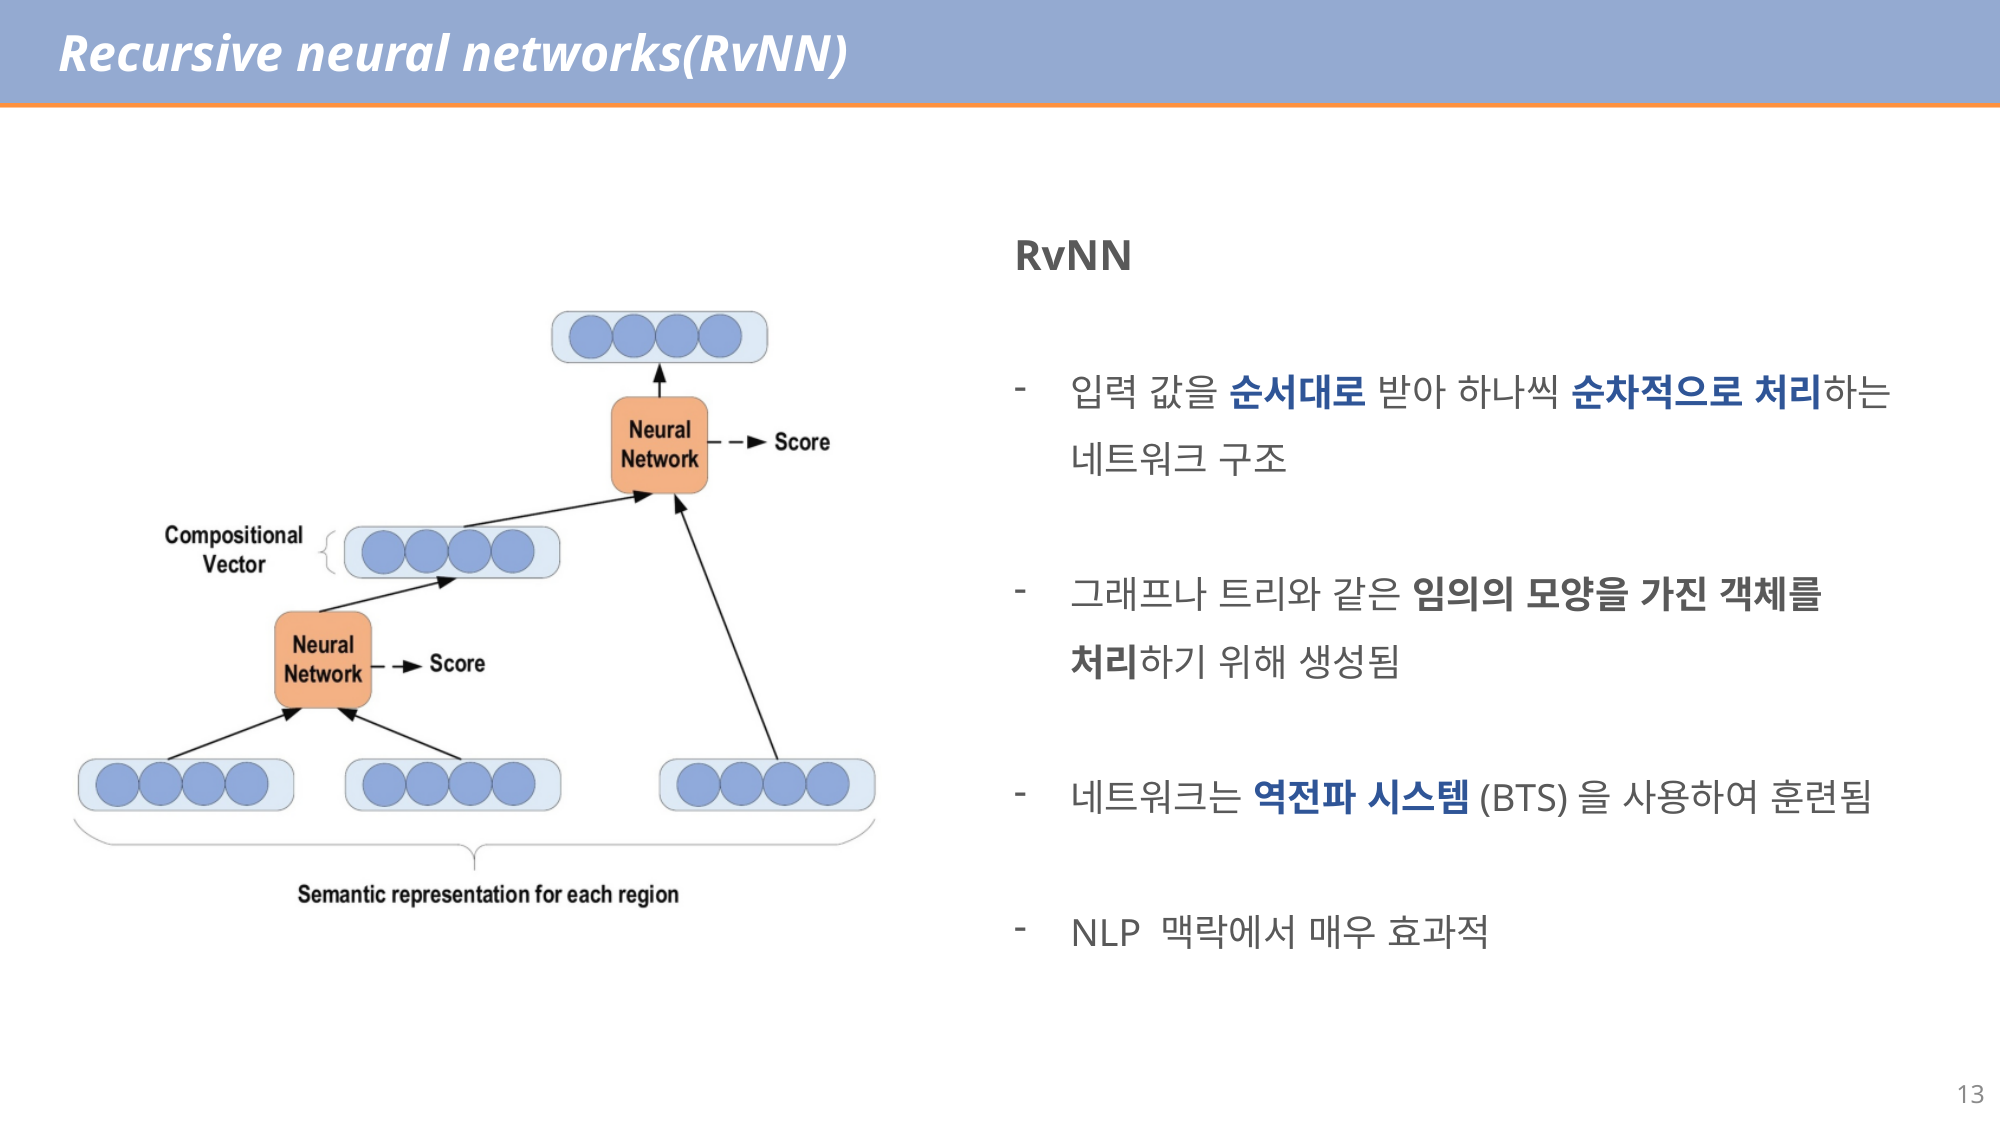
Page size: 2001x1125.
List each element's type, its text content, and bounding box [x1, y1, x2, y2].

text_box Recursive neural networks(RvNN) [0, 0, 2000, 104]
picture [72, 310, 882, 910]
slide_number 13 [1550, 1065, 2000, 1125]
text_box RvNN 입력 값을 순서대로 받아 하나씩 순차적으로 처리하는 네트워크 구조 그래프나 트리와 같은 임의의 모양을 가진 객체를 처리하기 위해 생성됨 네트워크는 역전파 시스템(BTS)을 사용하여 훈련됨 NLP 맥락에서 매우 효과적 [999, 196, 1928, 962]
